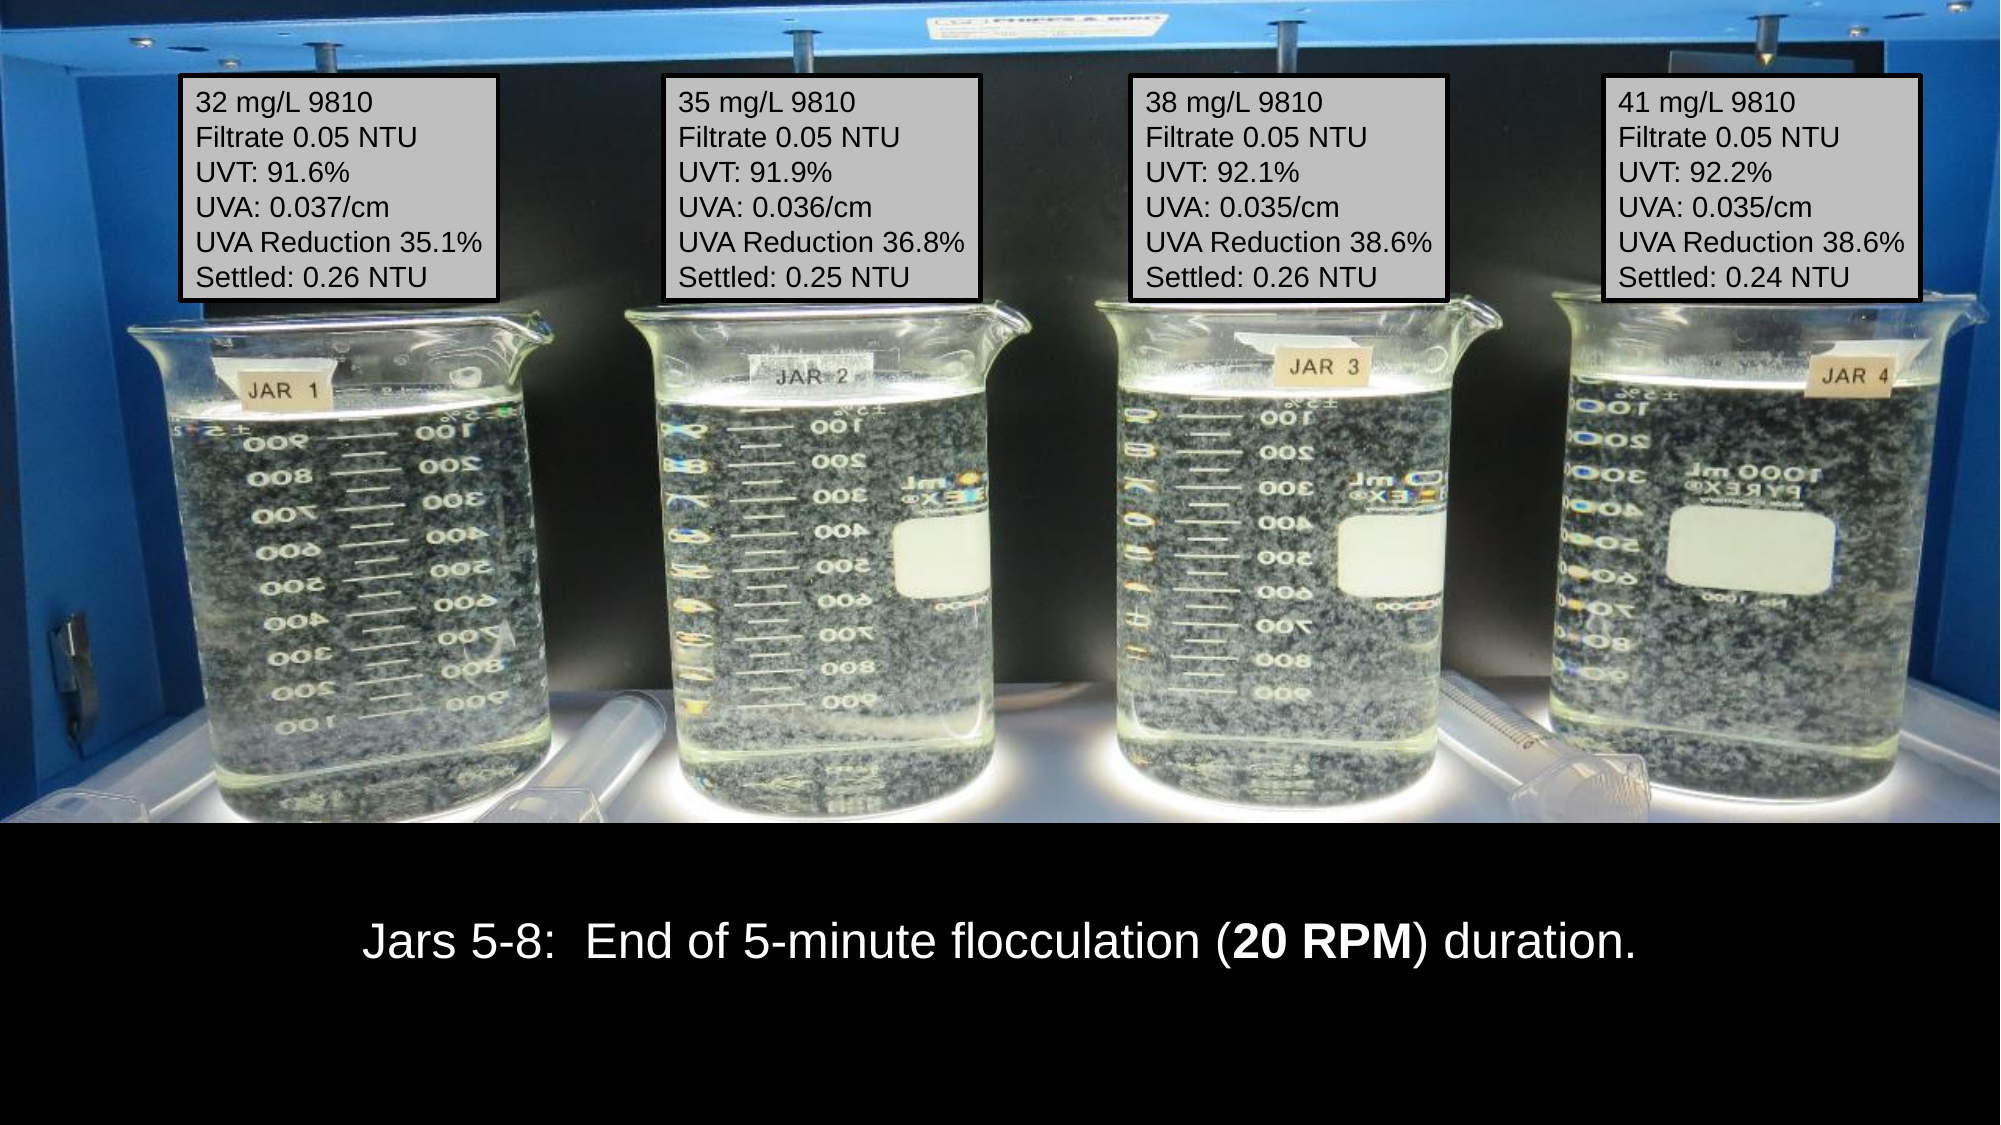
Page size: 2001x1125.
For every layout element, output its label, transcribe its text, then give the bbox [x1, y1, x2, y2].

text_box [0, 823, 2000, 1125]
picture [0, 0, 2000, 823]
title Jars 5-8: End of 5-minute flocculation (20 RPM) duration. [137, 850, 1863, 1034]
